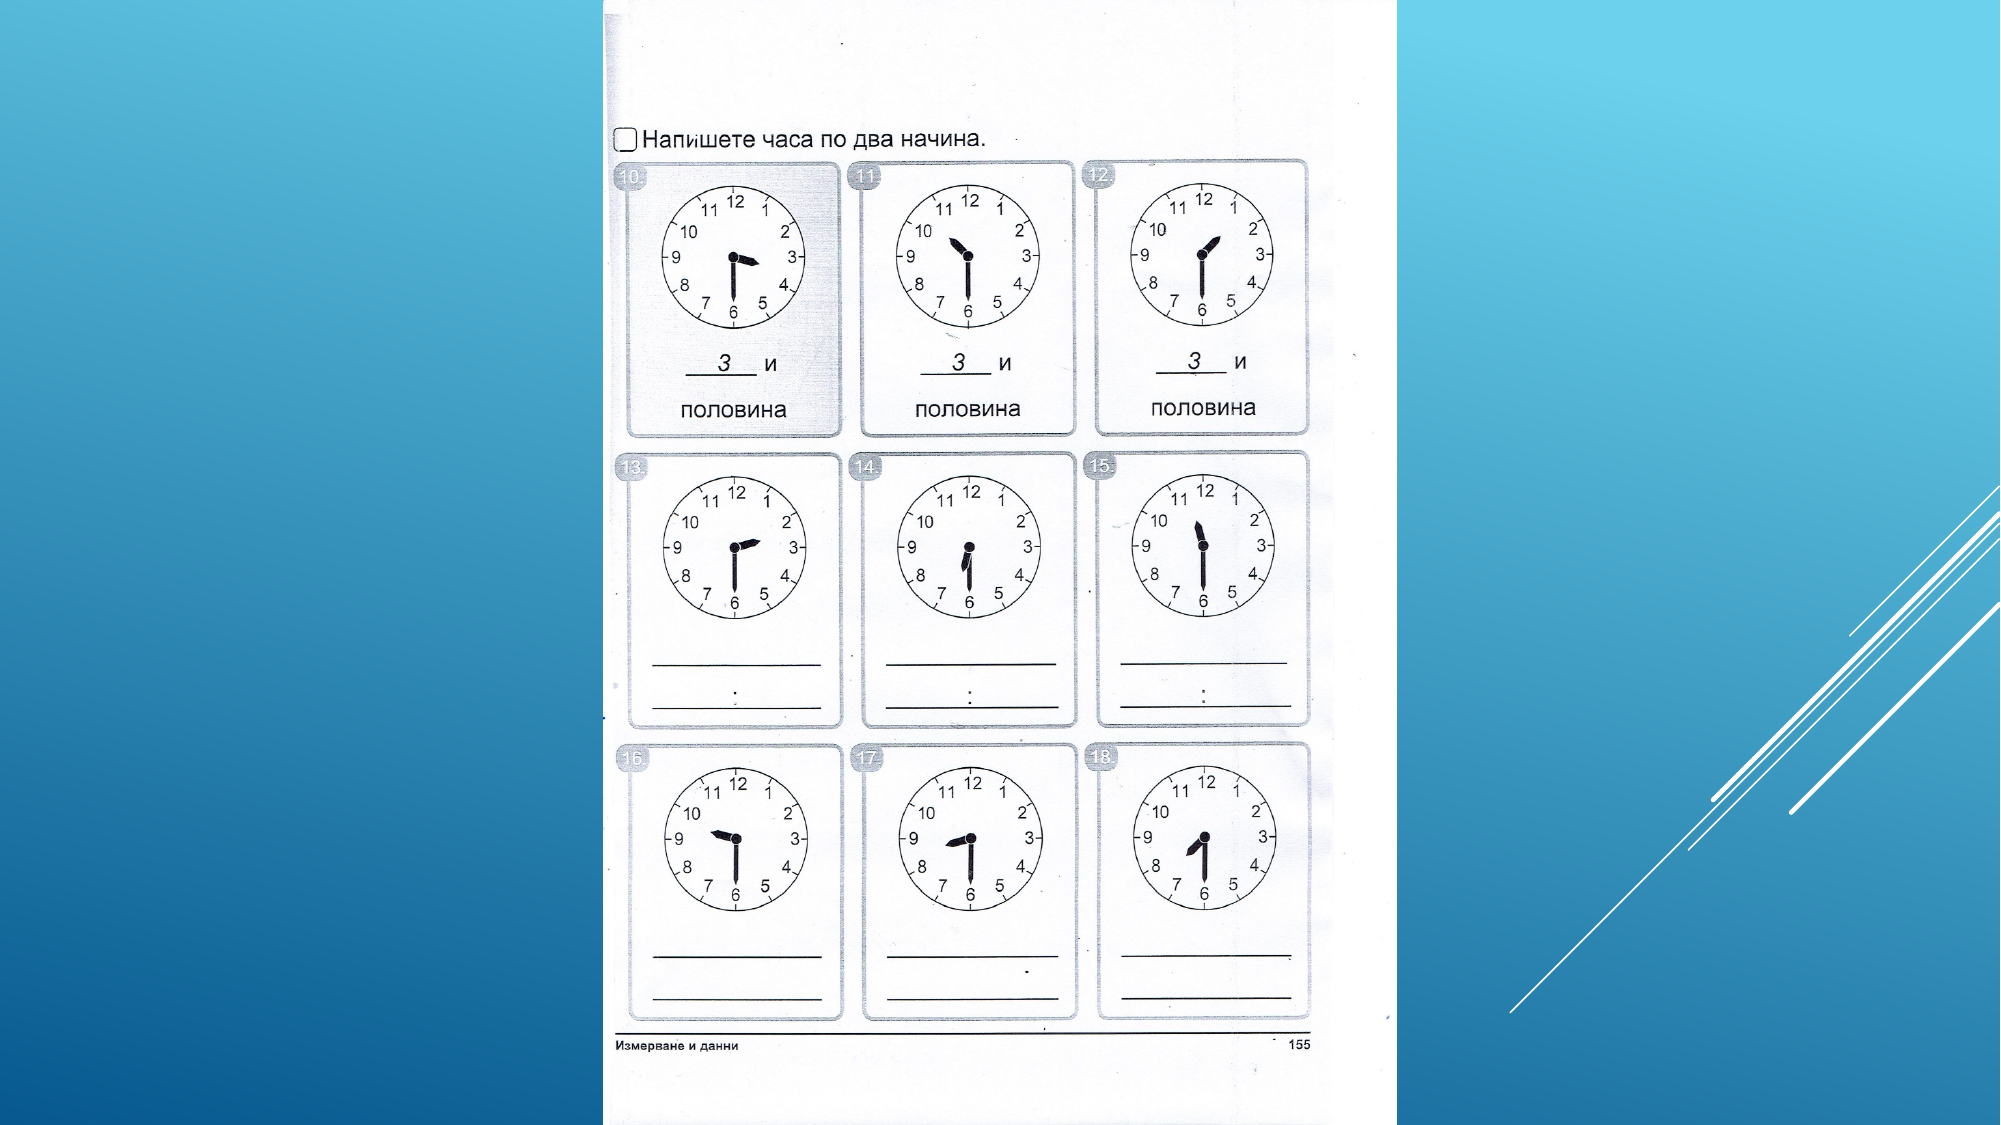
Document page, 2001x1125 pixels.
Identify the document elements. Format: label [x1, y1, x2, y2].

picture [603, 0, 1397, 1125]
